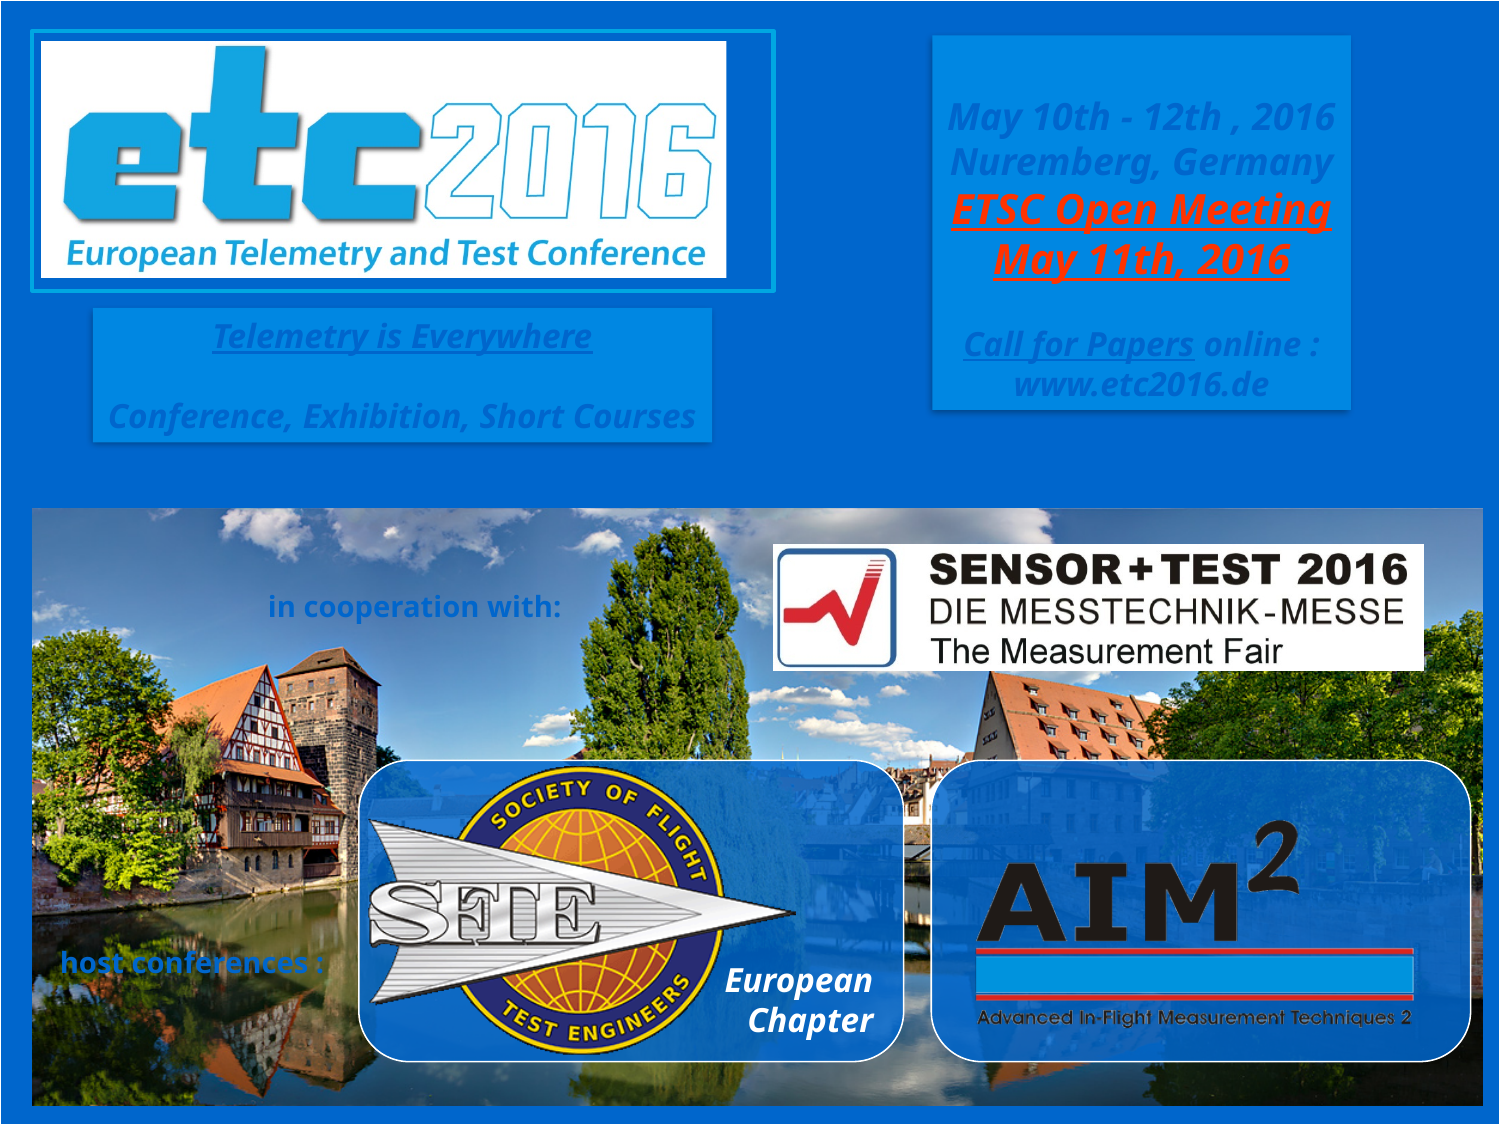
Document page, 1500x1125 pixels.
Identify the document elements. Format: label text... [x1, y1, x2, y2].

text_box [30, 29, 776, 293]
text_box May 10th - 12th , 2016 Nuremberg, Germany ETSC Open Meeting May 11th, 2016 Call for Papers online : www.etc2016.de [932, 35, 1351, 410]
picture [31, 507, 1483, 1107]
picture [40, 41, 727, 278]
text_box Telemetry is Everywhere Conference, Exhibition, Short Courses [92, 307, 713, 443]
text_box [0, 0, 1500, 1125]
